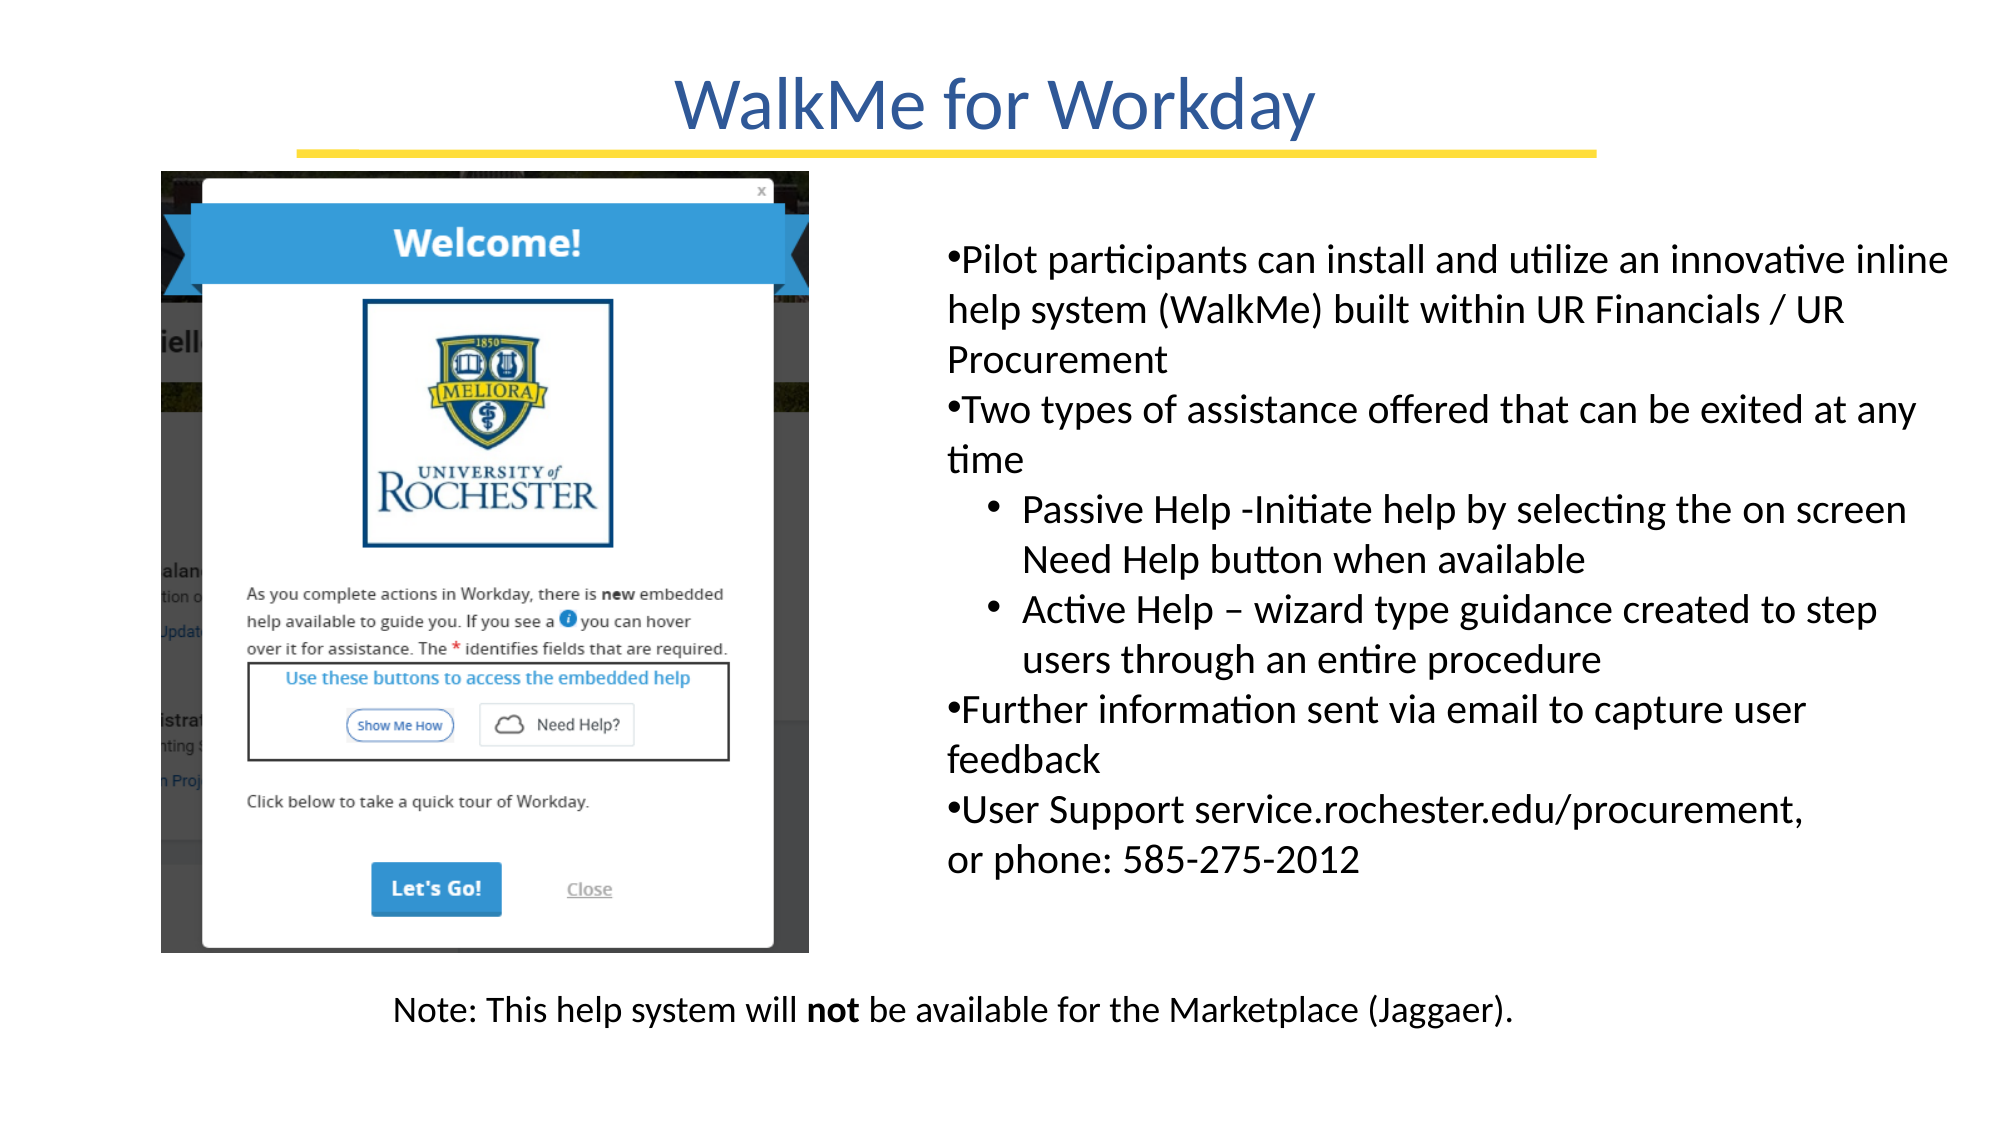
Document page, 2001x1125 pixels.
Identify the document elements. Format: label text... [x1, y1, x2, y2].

text_box Pilot participants can install and utilize an innovative inline help system (WalkMe) built within UR Financials / UR Procurement​ Two types of assistance offered that can be exited at any time​ Passive Help -Initiate help by selecting the on screen Need Help button when available ​ Active Help – wizard type guidance created to step users through an entire procedure​ Further information sent via email to capture user feedback​ User Support service.rochester.edu/procurement, or phone: 585-275-2012 [932, 224, 1975, 890]
text_box Note: This help system will not be available for the Marketplace (Jaggaer).​ [378, 977, 1622, 1038]
text_box WalkMe for Workday​ [659, 47, 1341, 153]
text_box [34, 0, 508, 449]
picture [161, 171, 809, 954]
